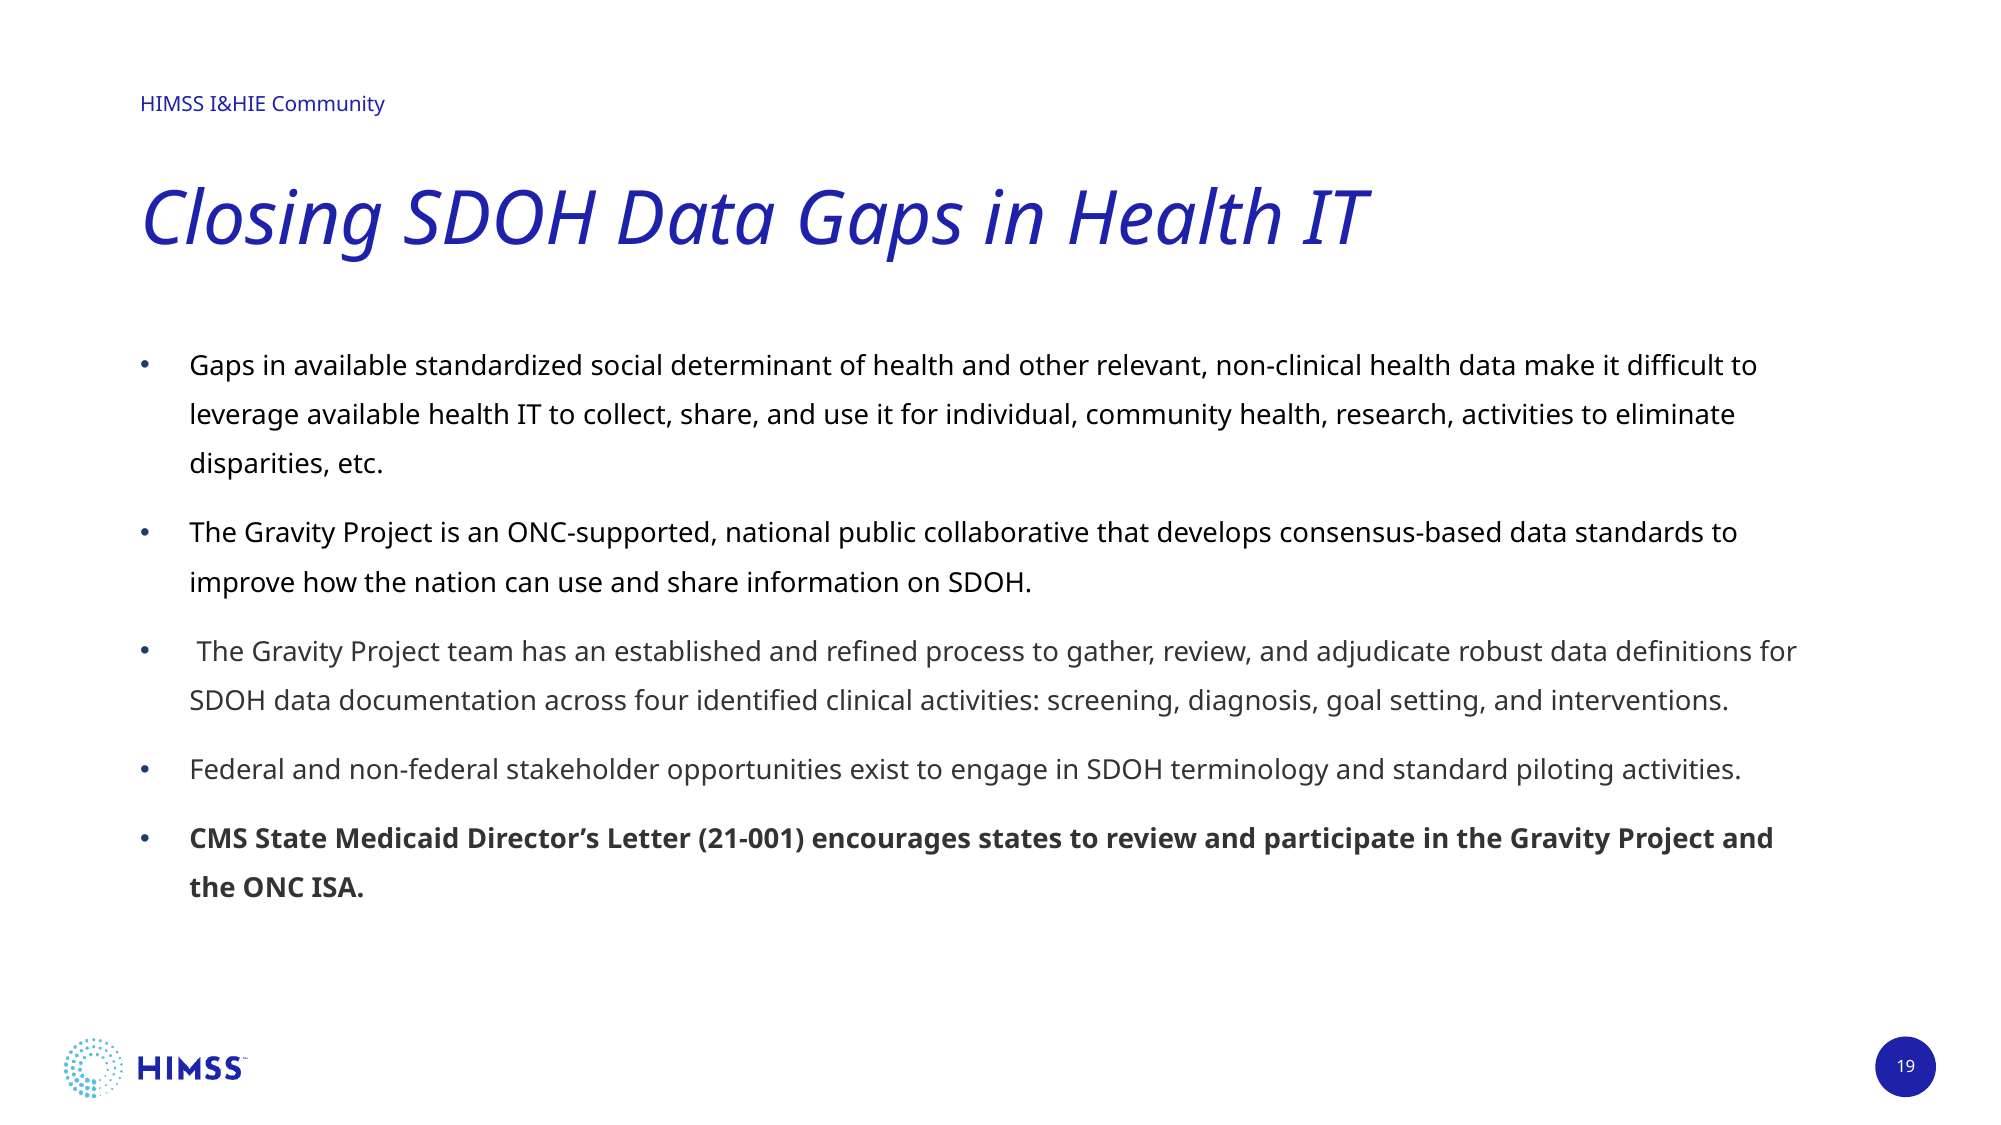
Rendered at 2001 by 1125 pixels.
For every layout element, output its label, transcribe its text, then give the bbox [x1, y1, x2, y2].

list Gaps in available standardized social determinant of health and other relevant, non-clinical health data make it difficult to leverage available health IT to collect, share, and use it for individual, community health, research, activities to eliminate disparities, etc. The Gravity Project is an ONC-supported, national public collaborative that develops consensus-based data standards to improve how the nation can use and share information on SDOH. The Gravity Project team has an established and refined process to gather, review, and adjudicate robust data definitions for SDOH data documentation across four identified clinical activities: screening, diagnosis, goal setting, and interventions. Federal and non-federal stakeholder opportunities exist to engage in SDOH terminology and standard piloting activities. CMS State Medicaid Director’s Letter (21-001) encourages states to review and participate in the Gravity Project and the ONC ISA. [140, 331, 1800, 966]
picture [42, 1015, 269, 1121]
title Closing SDOH Data Gaps in Health IT [140, 190, 1754, 331]
slide_number 19 [1863, 1048, 1948, 1086]
